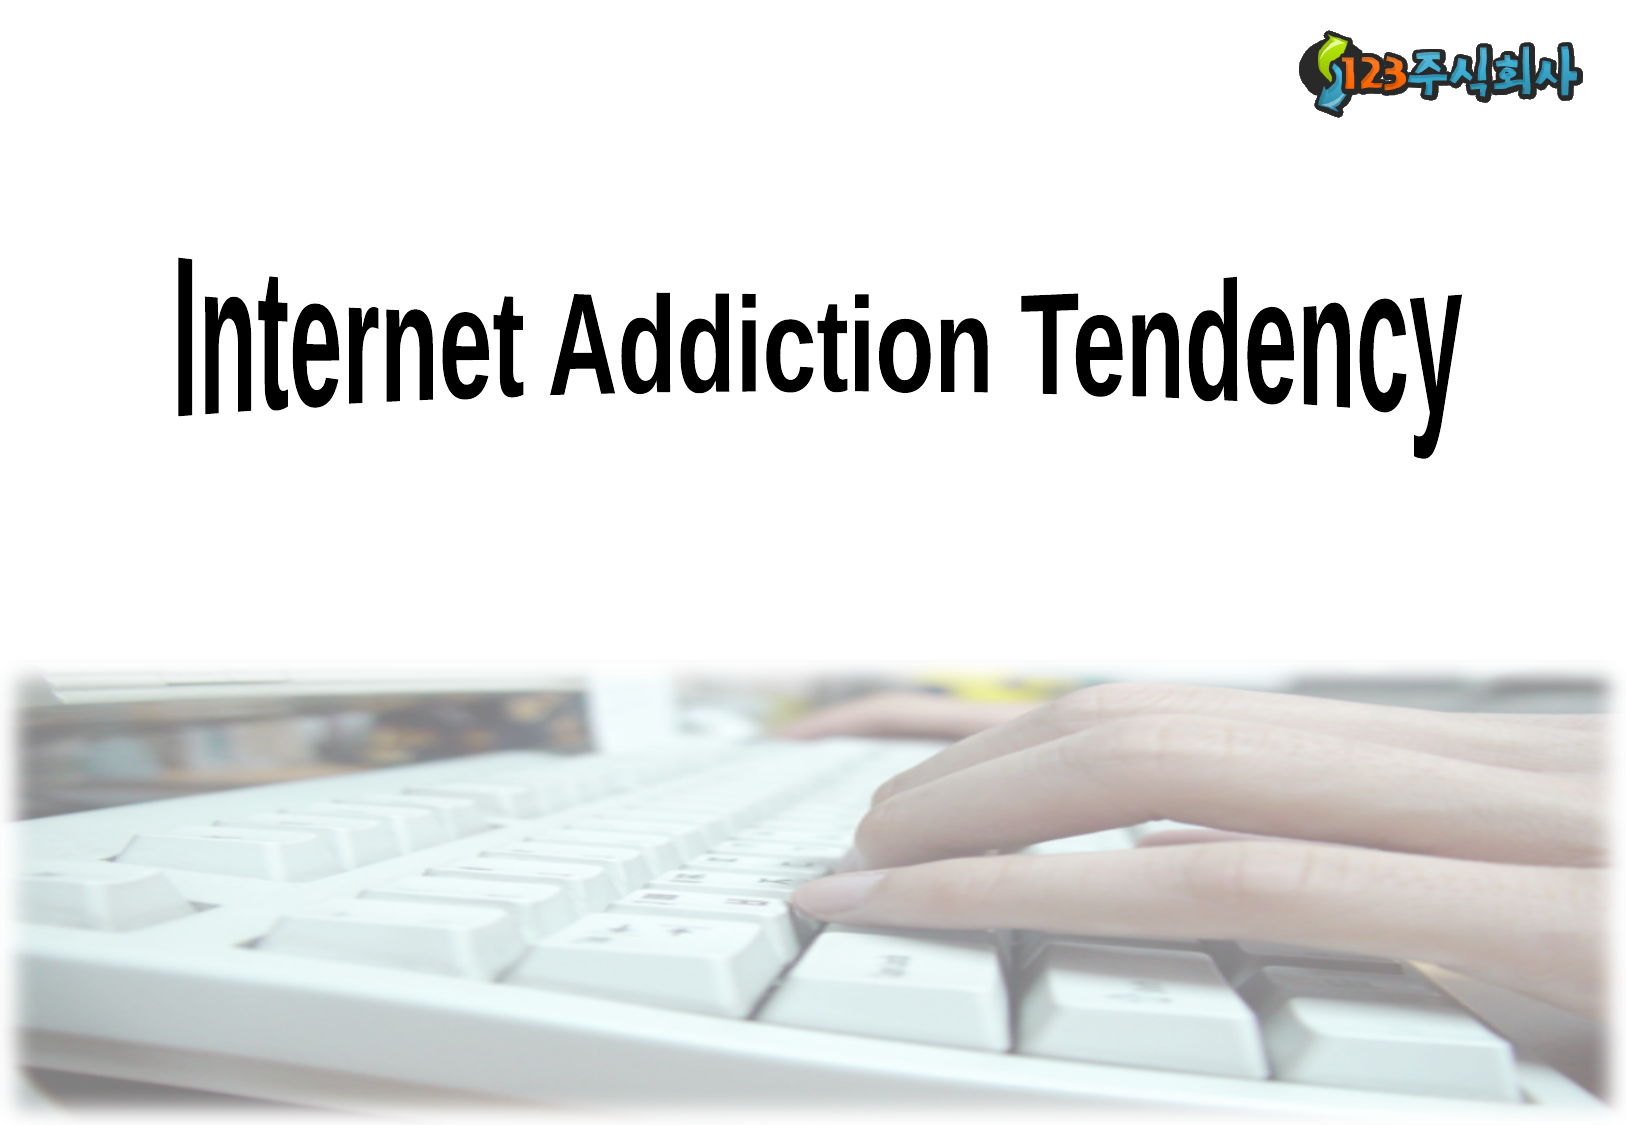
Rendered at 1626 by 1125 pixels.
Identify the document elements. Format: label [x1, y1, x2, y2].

text_box [33, 694, 1593, 1093]
picture [1285, 15, 1595, 130]
